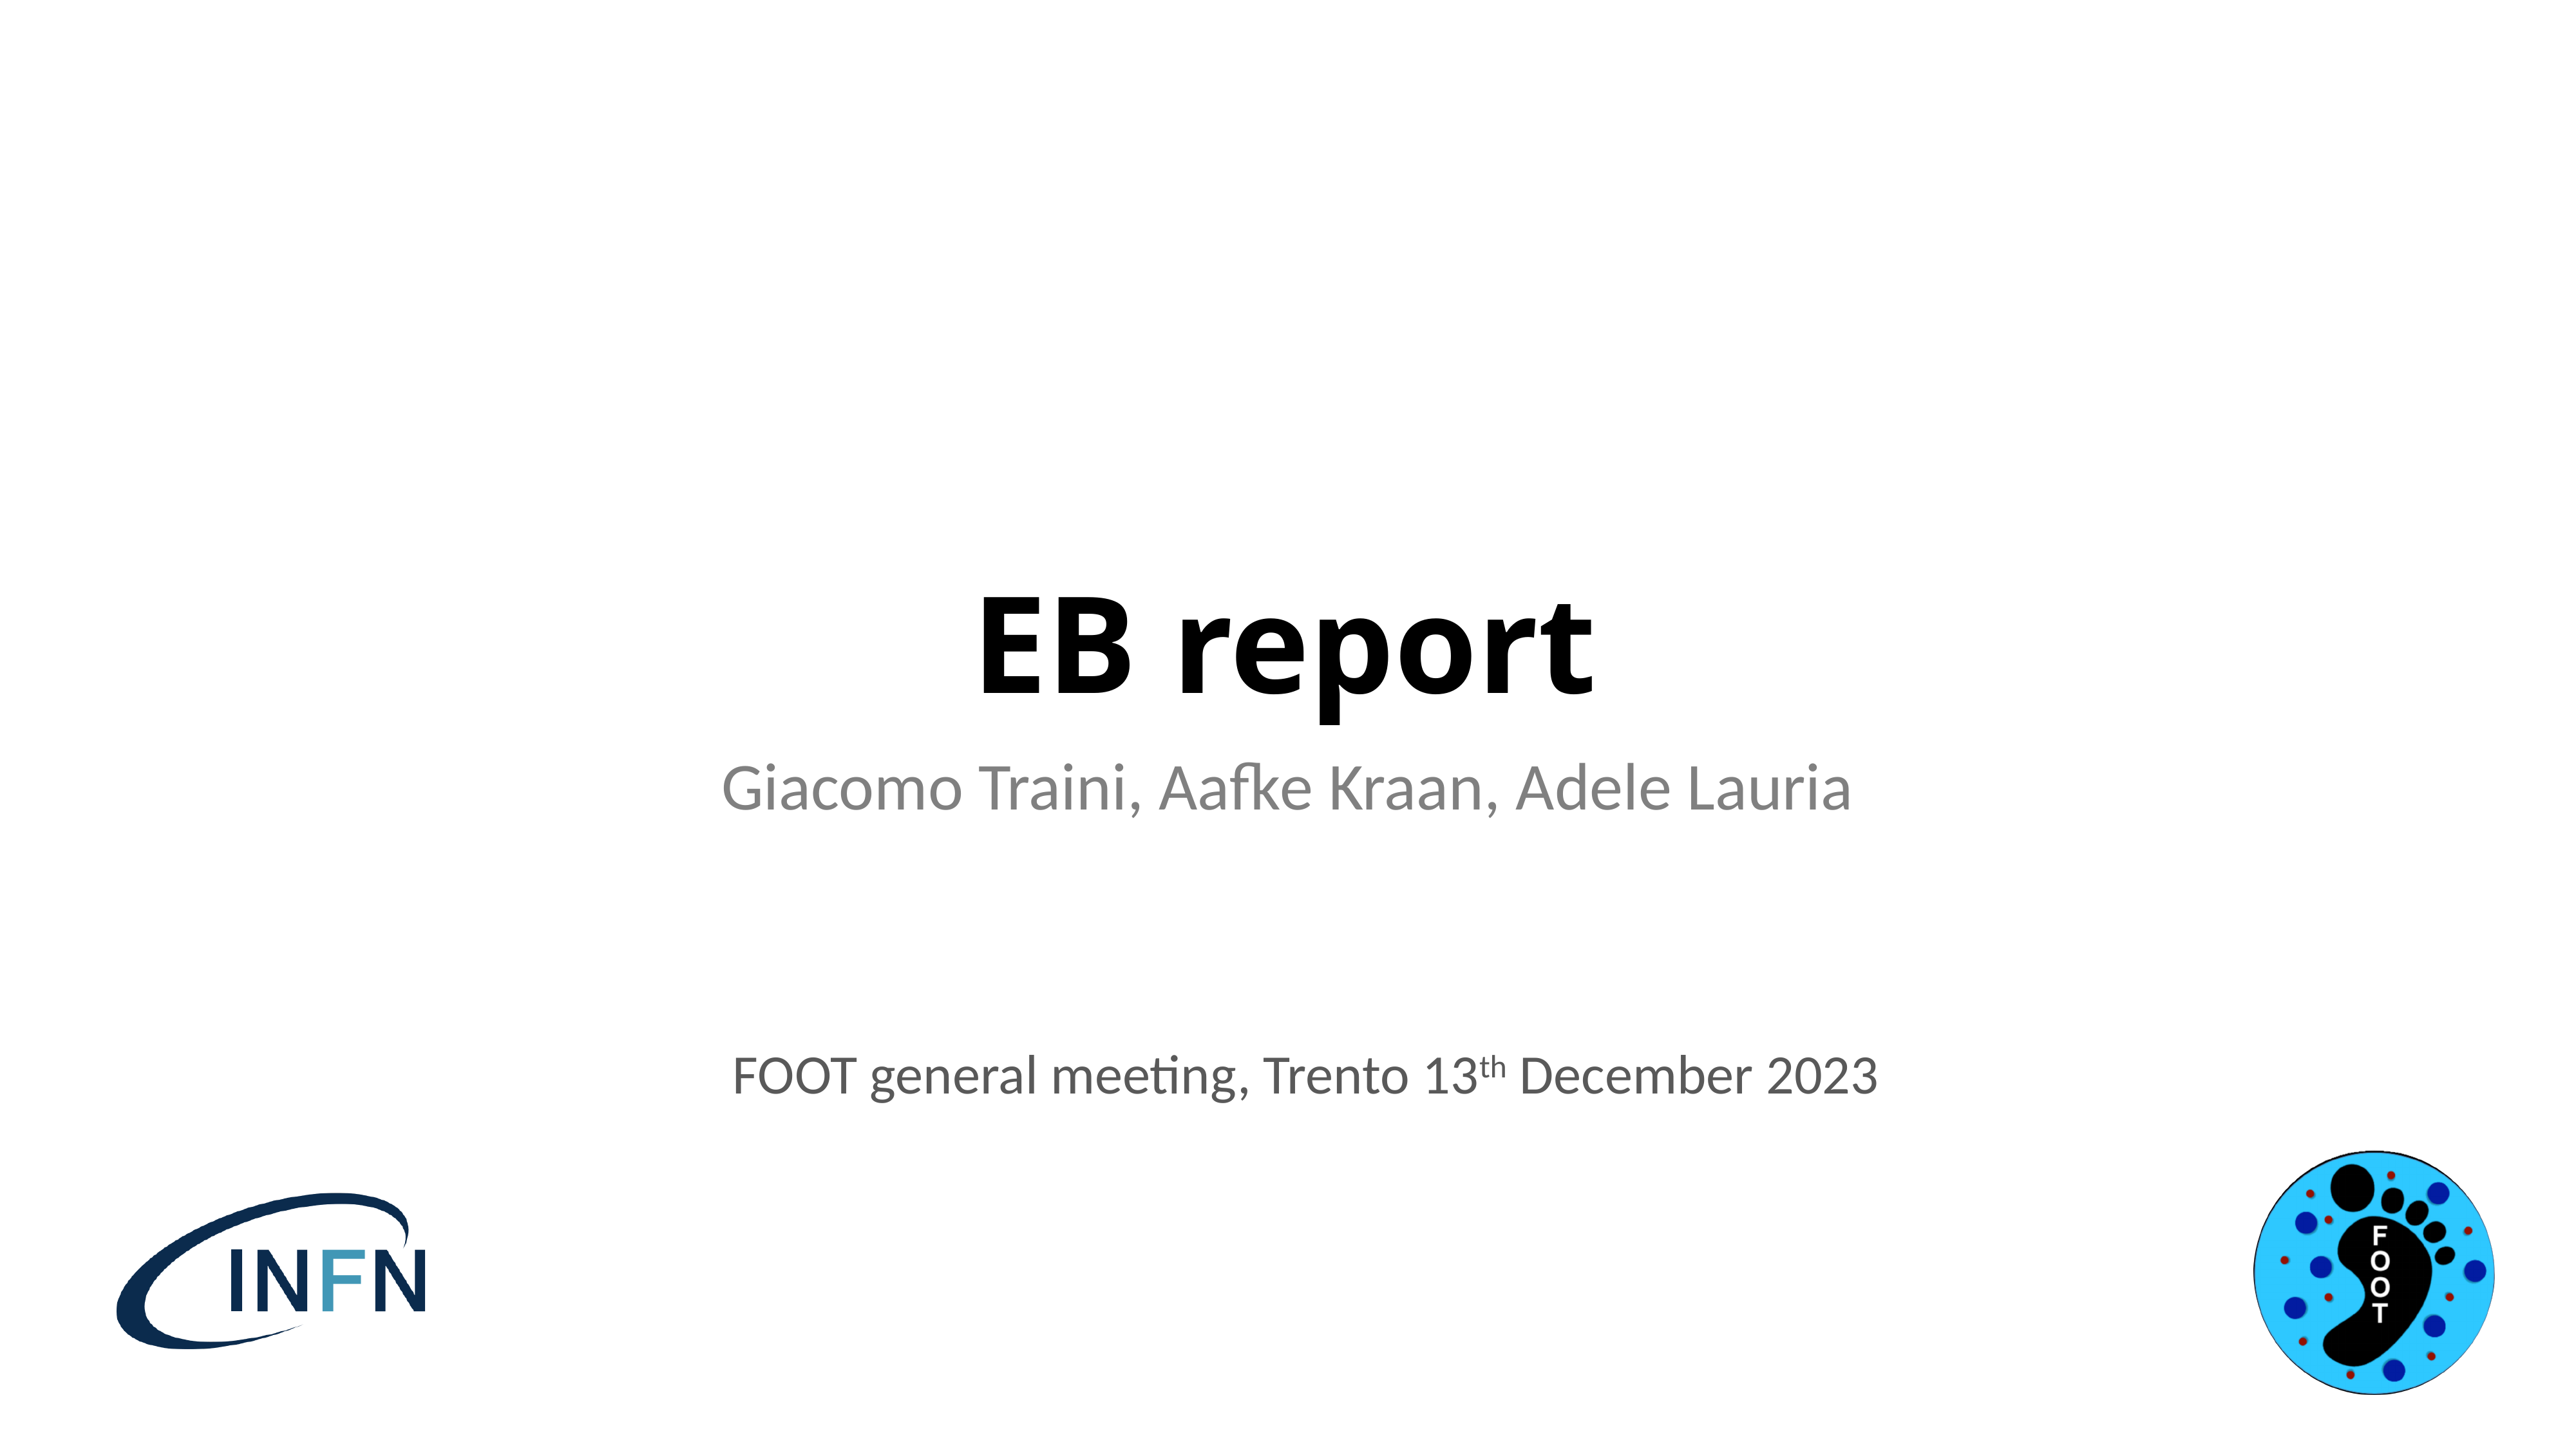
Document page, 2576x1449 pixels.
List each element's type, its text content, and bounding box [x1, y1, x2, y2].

list FOOT general meeting, Trento 13th December 2023 [608, 1041, 2004, 1152]
subtitle Giacomo Traini, Aafke Kraan, Adele Lauria [322, 746, 2254, 866]
title EB report [318, 540, 2251, 728]
picture [2253, 1145, 2495, 1395]
